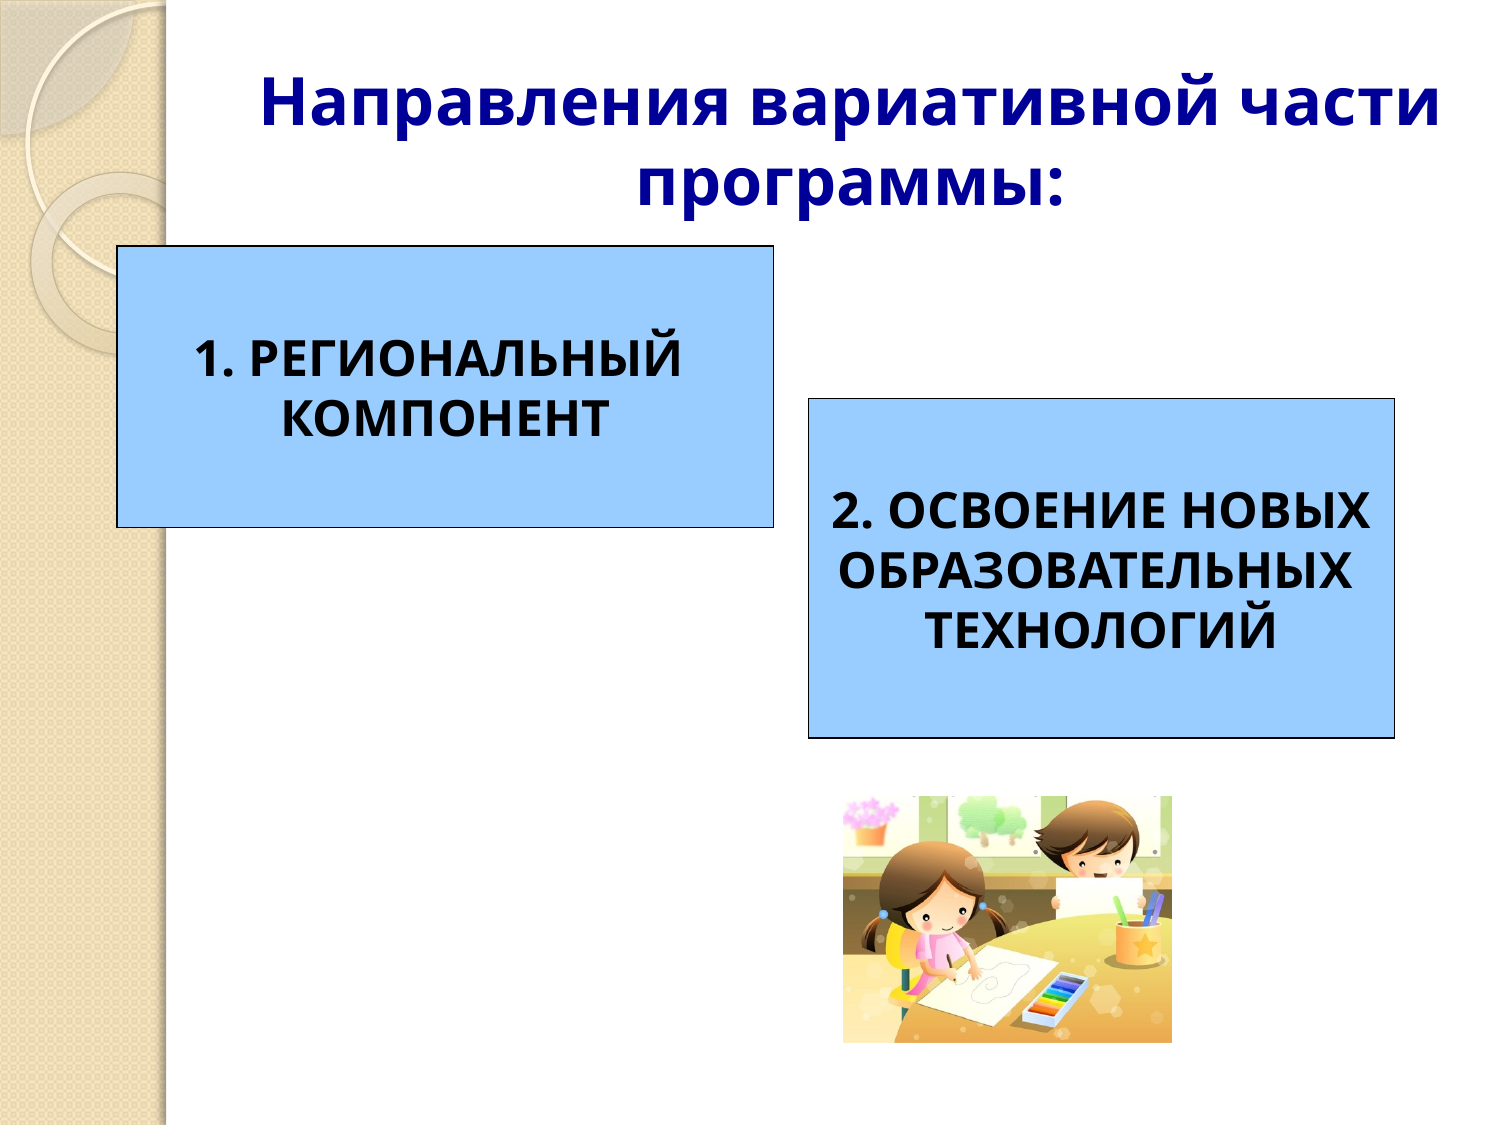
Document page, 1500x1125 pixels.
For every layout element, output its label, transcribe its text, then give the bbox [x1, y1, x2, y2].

text_box 1. РЕГИОНАЛЬНЫЙ КОМПОНЕНТ [117, 246, 774, 528]
text_box 2. ОСВОЕНИЕ НОВЫХ ОБРАЗОВАТЕЛЬНЫХ ТЕХНОЛОГИЙ [808, 398, 1395, 739]
title Направления вариативной части программы: [235, 45, 1466, 233]
picture [843, 796, 1173, 1044]
